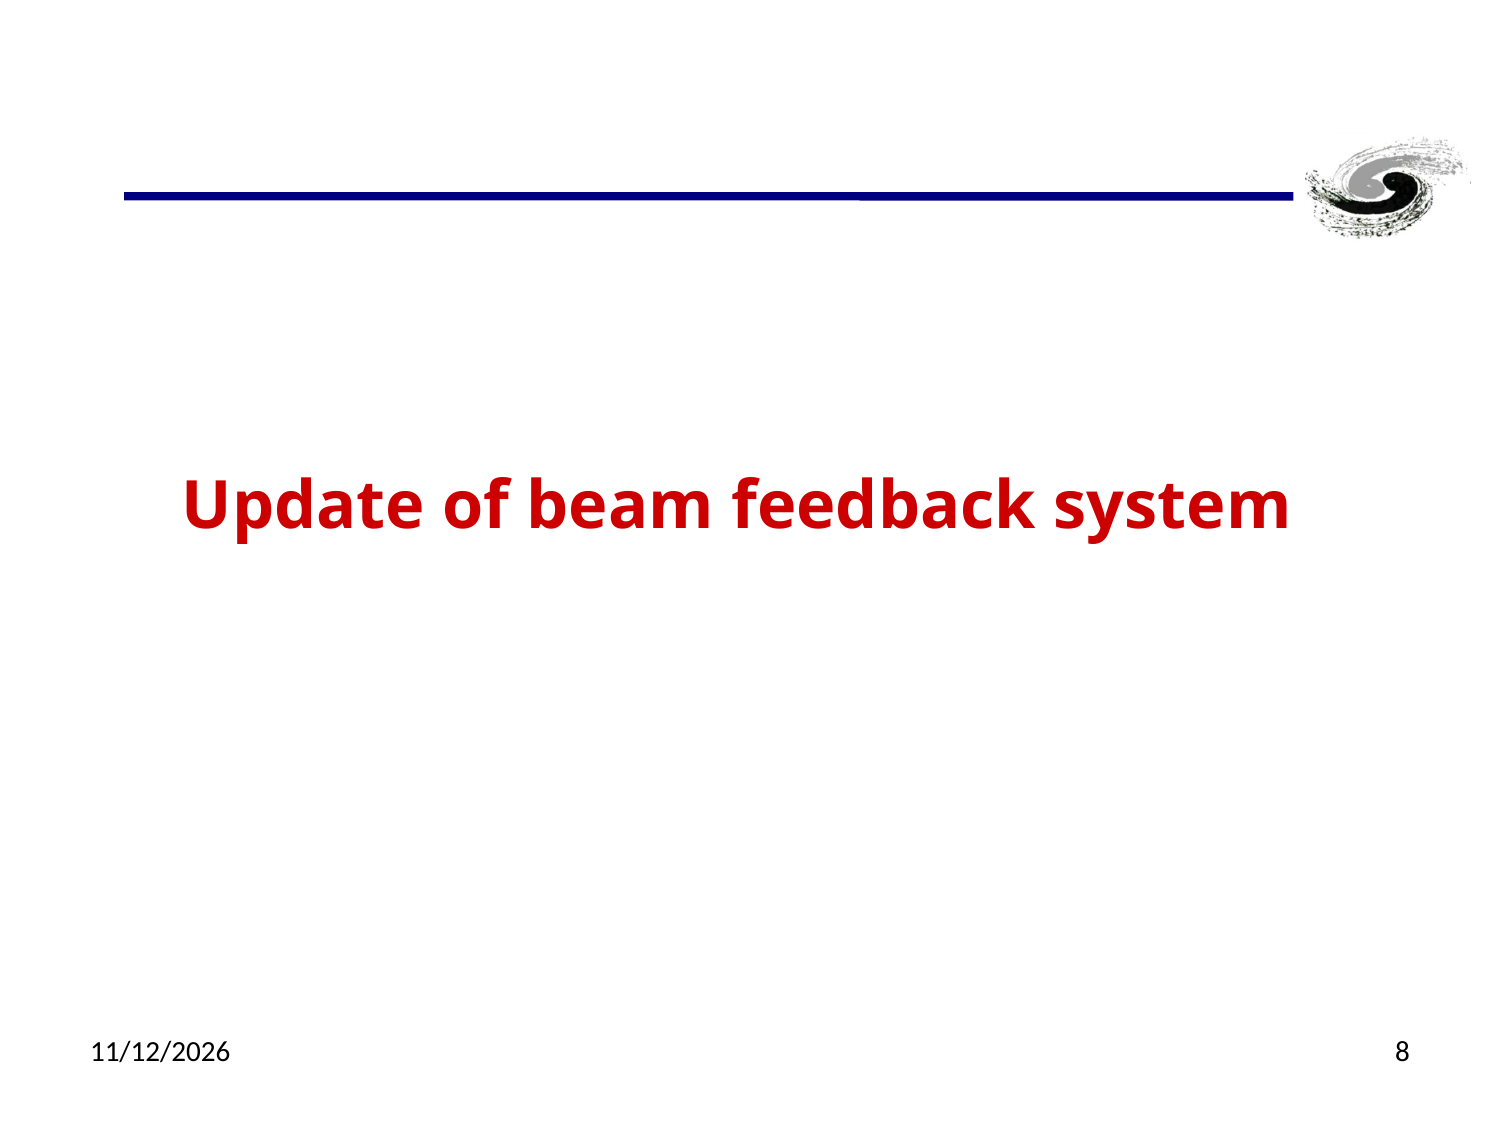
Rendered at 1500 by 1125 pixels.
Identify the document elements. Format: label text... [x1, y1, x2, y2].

picture [1305, 132, 1471, 244]
title Update of beam feedback system [62, 432, 1413, 572]
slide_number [74, 1024, 426, 1103]
slide_number 8 [1074, 1024, 1426, 1103]
